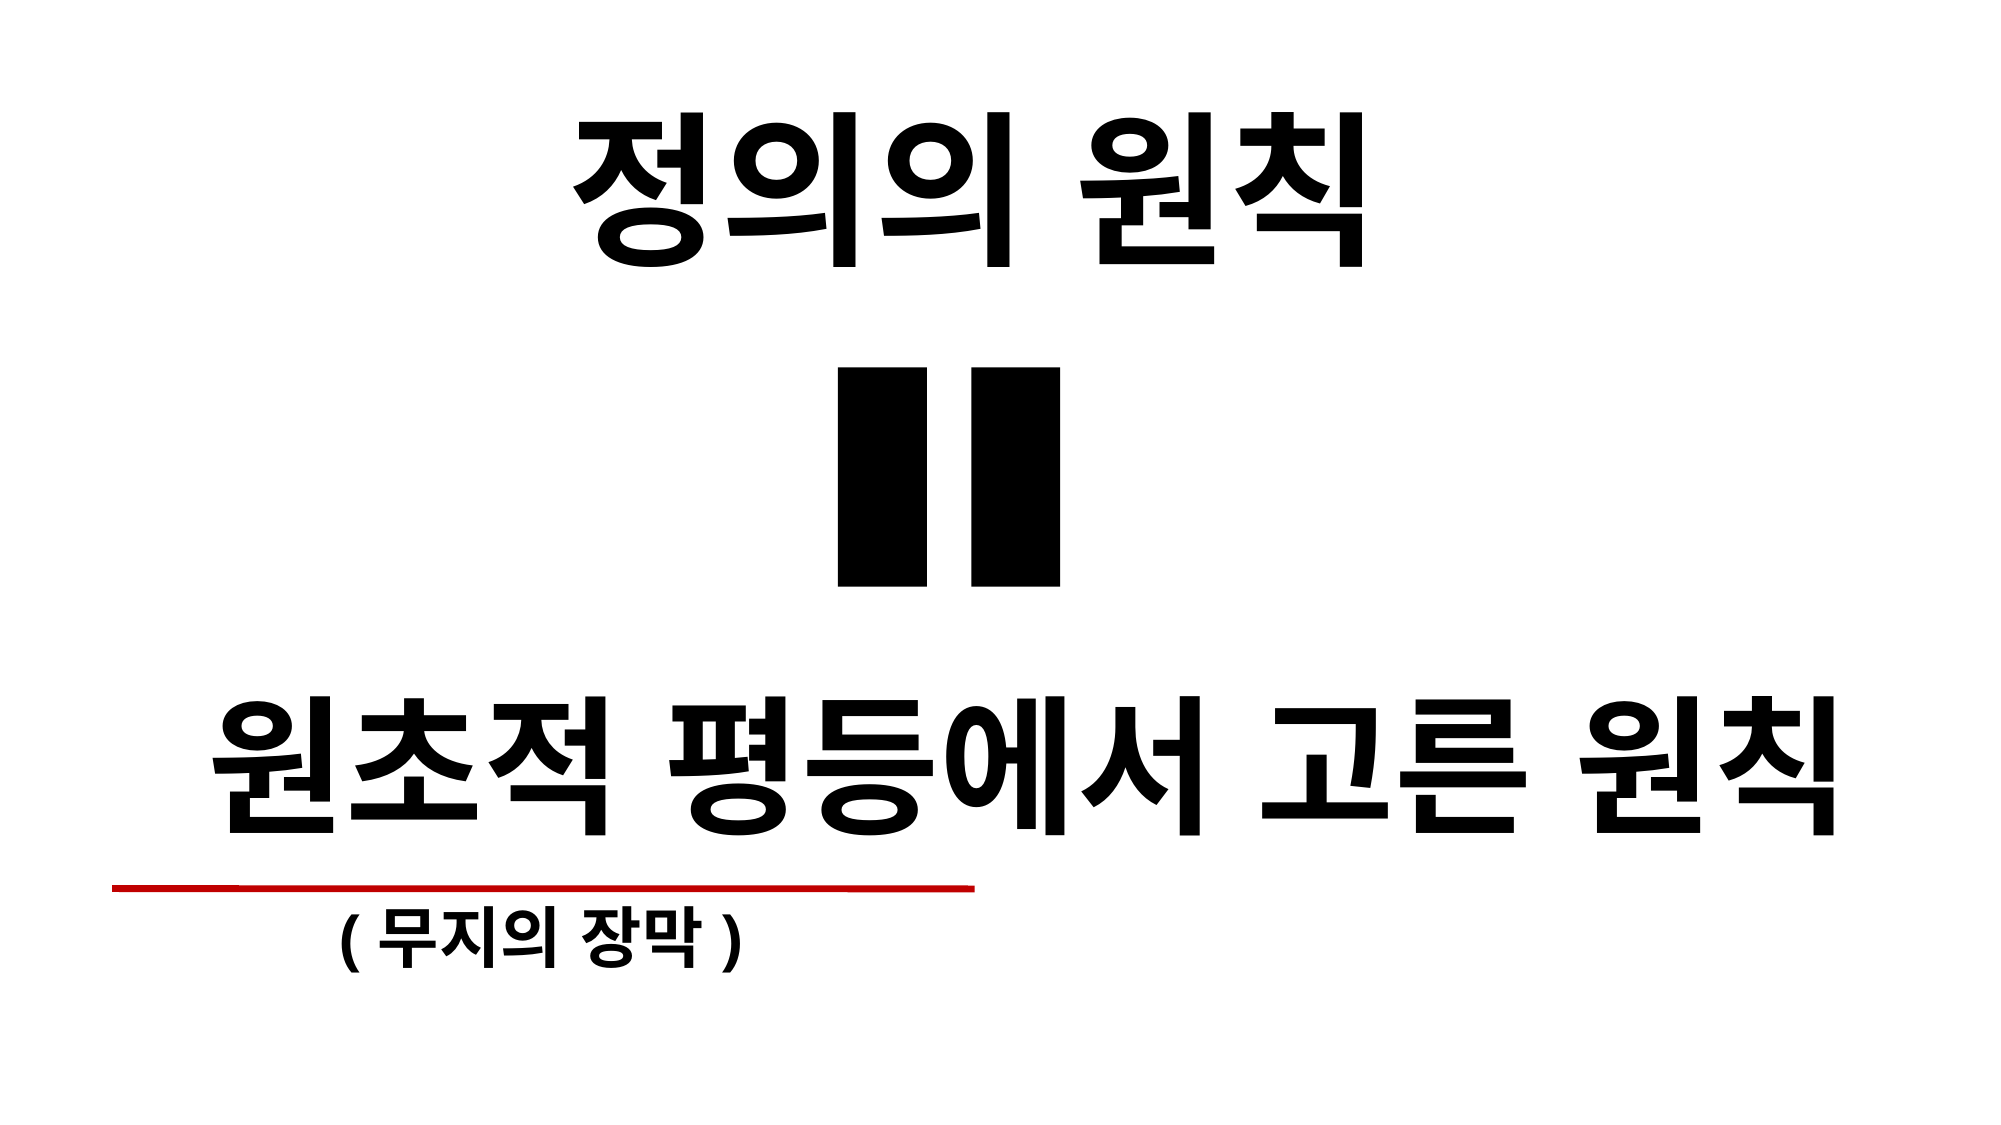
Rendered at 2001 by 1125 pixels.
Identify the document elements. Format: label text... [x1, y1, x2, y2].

text_box 원초적 평등에서 고른 원칙 [41, 665, 2000, 861]
title 정의의 원칙 [112, 89, 1837, 307]
text_box [970, 366, 1061, 588]
text_box [837, 366, 928, 588]
text_box (무지의 장막) [0, 888, 1098, 984]
